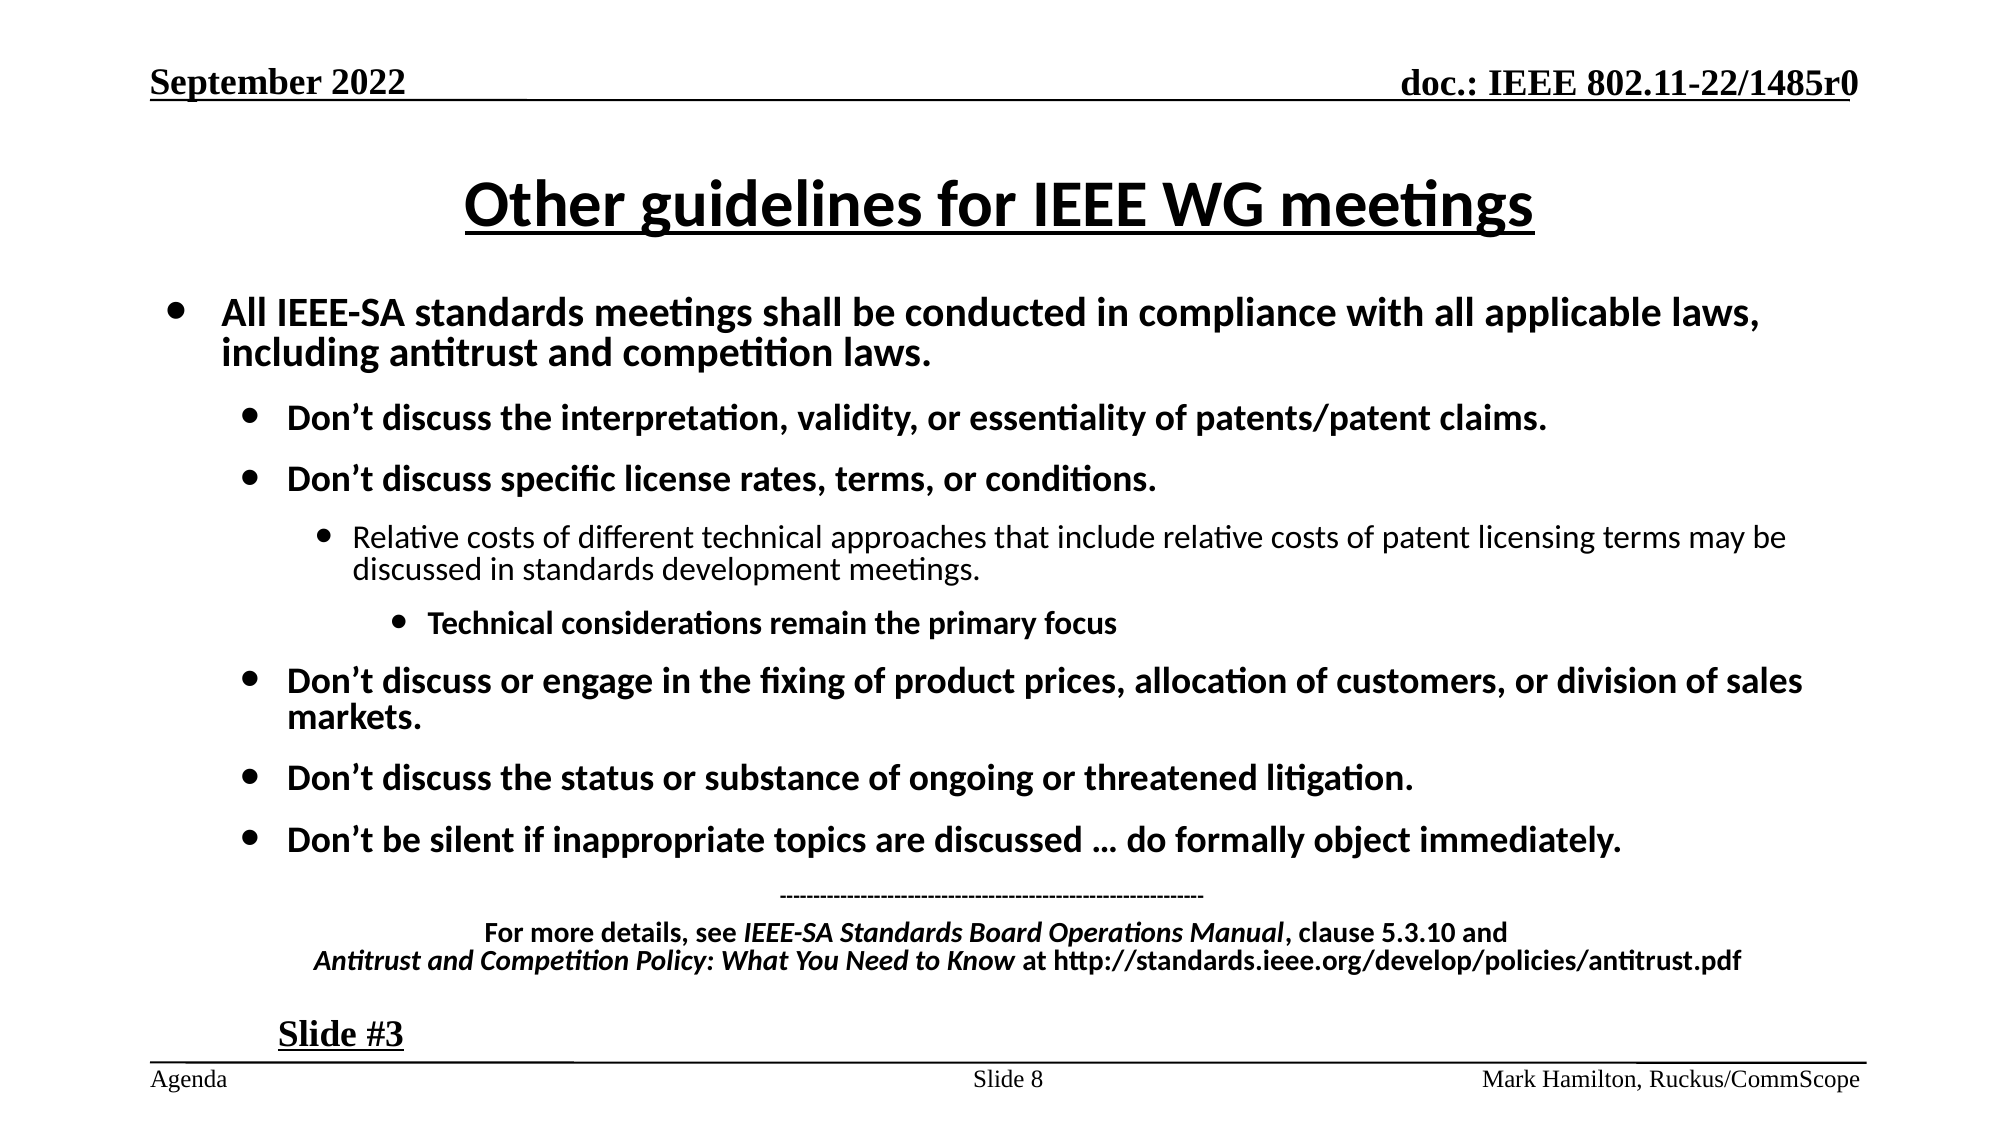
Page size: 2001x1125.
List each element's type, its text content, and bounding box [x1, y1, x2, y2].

list All IEEE-SA standards meetings shall be conducted in compliance with all applicable laws, including antitrust and competition laws. Don’t discuss the interpretation, validity, or essentiality of patents/patent claims. Don’t discuss specific license rates, terms, or conditions. Relative costs of different technical approaches that include relative costs of patent licensing terms may be discussed in standards development meetings. Technical considerations remain the primary focus Don’t discuss or engage in the fixing of product prices, allocation of customers, or division of sales markets. Don’t discuss the status or substance of ongoing or threatened litigation. Don’t be silent if inappropriate topics are discussed … do formally object immediately. --------------------------------------------------------------- For more details, see IEEE-SA Standards Board Operations Manual, clause 5.3.10 and Antitrust and Competition Policy: What You Need to Know at http://standards.ieee.org/develop/policies/antitrust.pdf [149, 286, 1850, 1000]
slide_number Slide 8 [950, 1061, 1067, 1123]
title Other guidelines for IEEE WG meetings [149, 112, 1850, 286]
text_box Slide #3 [263, 1001, 420, 1062]
